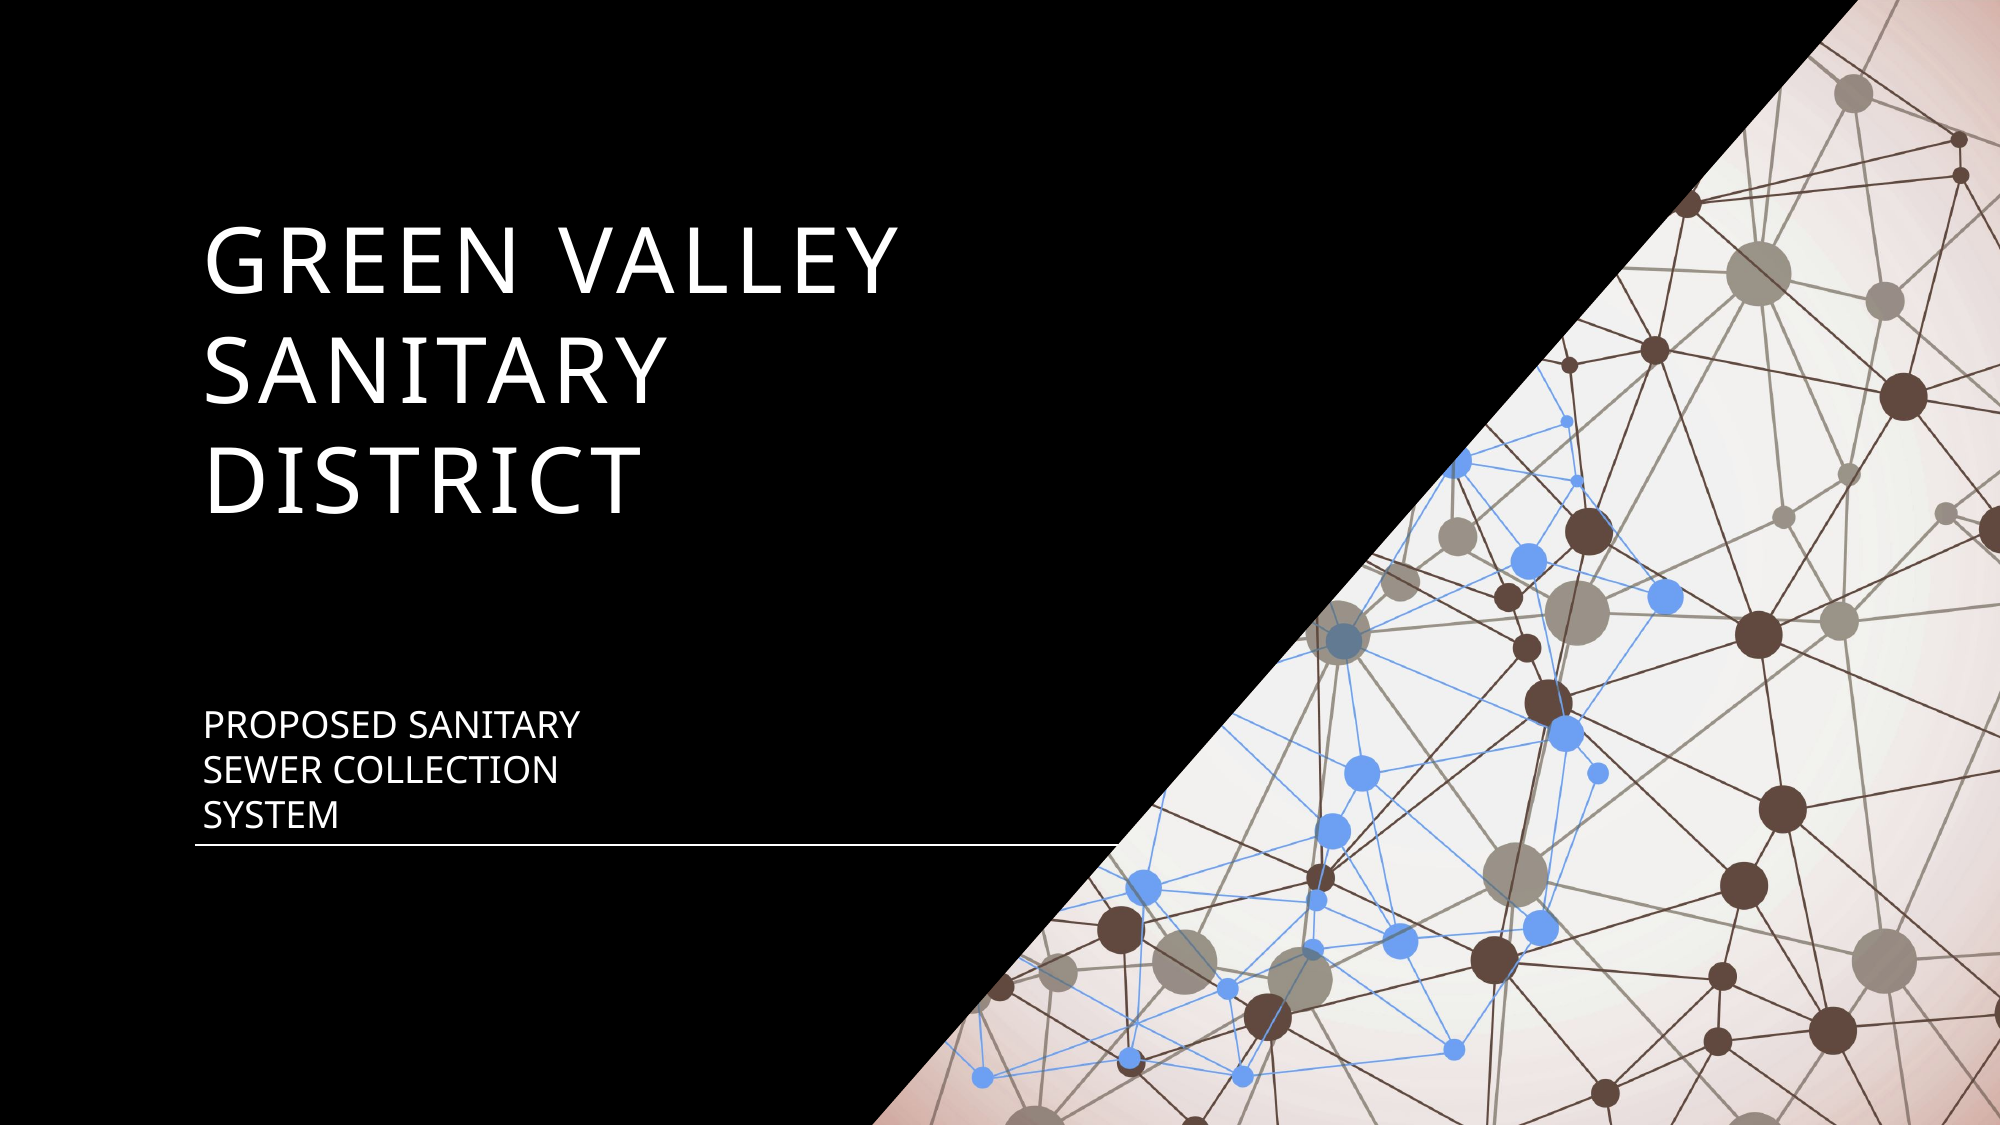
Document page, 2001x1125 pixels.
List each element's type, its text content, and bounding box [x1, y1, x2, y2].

title GREEN VALLEY SANITARY DISTRICT [187, 193, 872, 563]
picture [872, 0, 2000, 1125]
subtitle PROPOSED SANITARY SEWER COLLECTION SYSTEM [187, 603, 627, 844]
